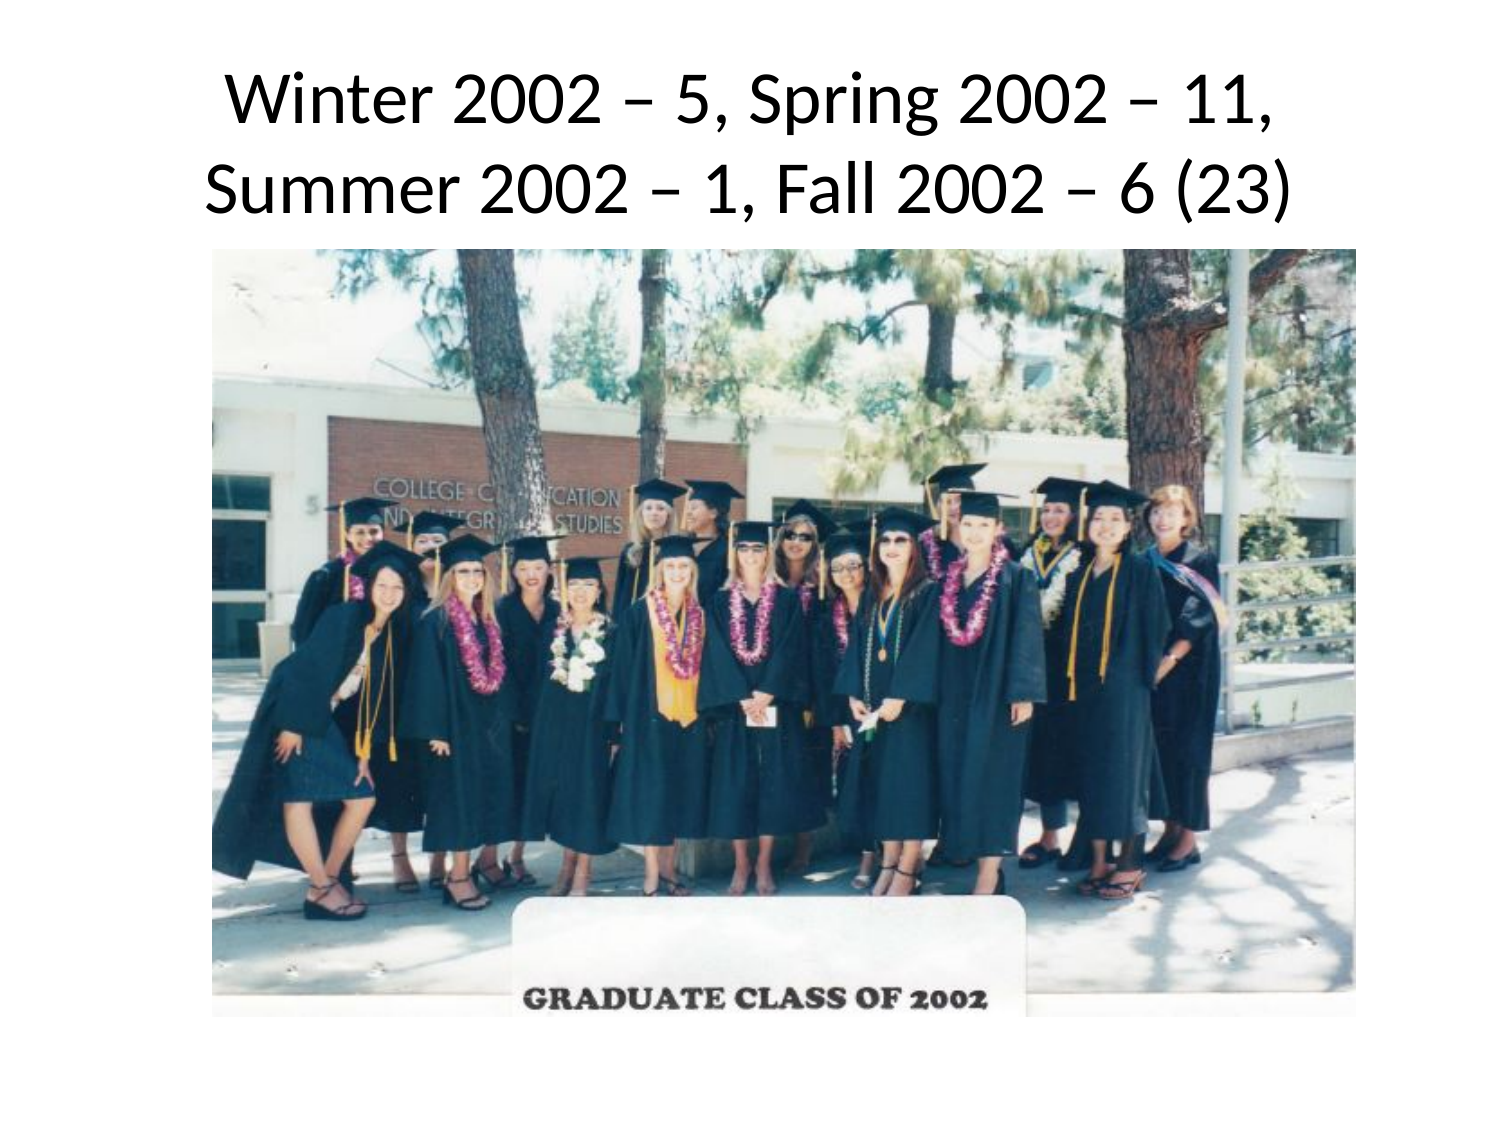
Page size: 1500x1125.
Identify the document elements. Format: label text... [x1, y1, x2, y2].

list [212, 249, 1356, 1017]
title Winter 2002 – 5, Spring 2002 – 11, Summer 2002 – 1, Fall 2002 – 6 (23) [75, 45, 1425, 233]
